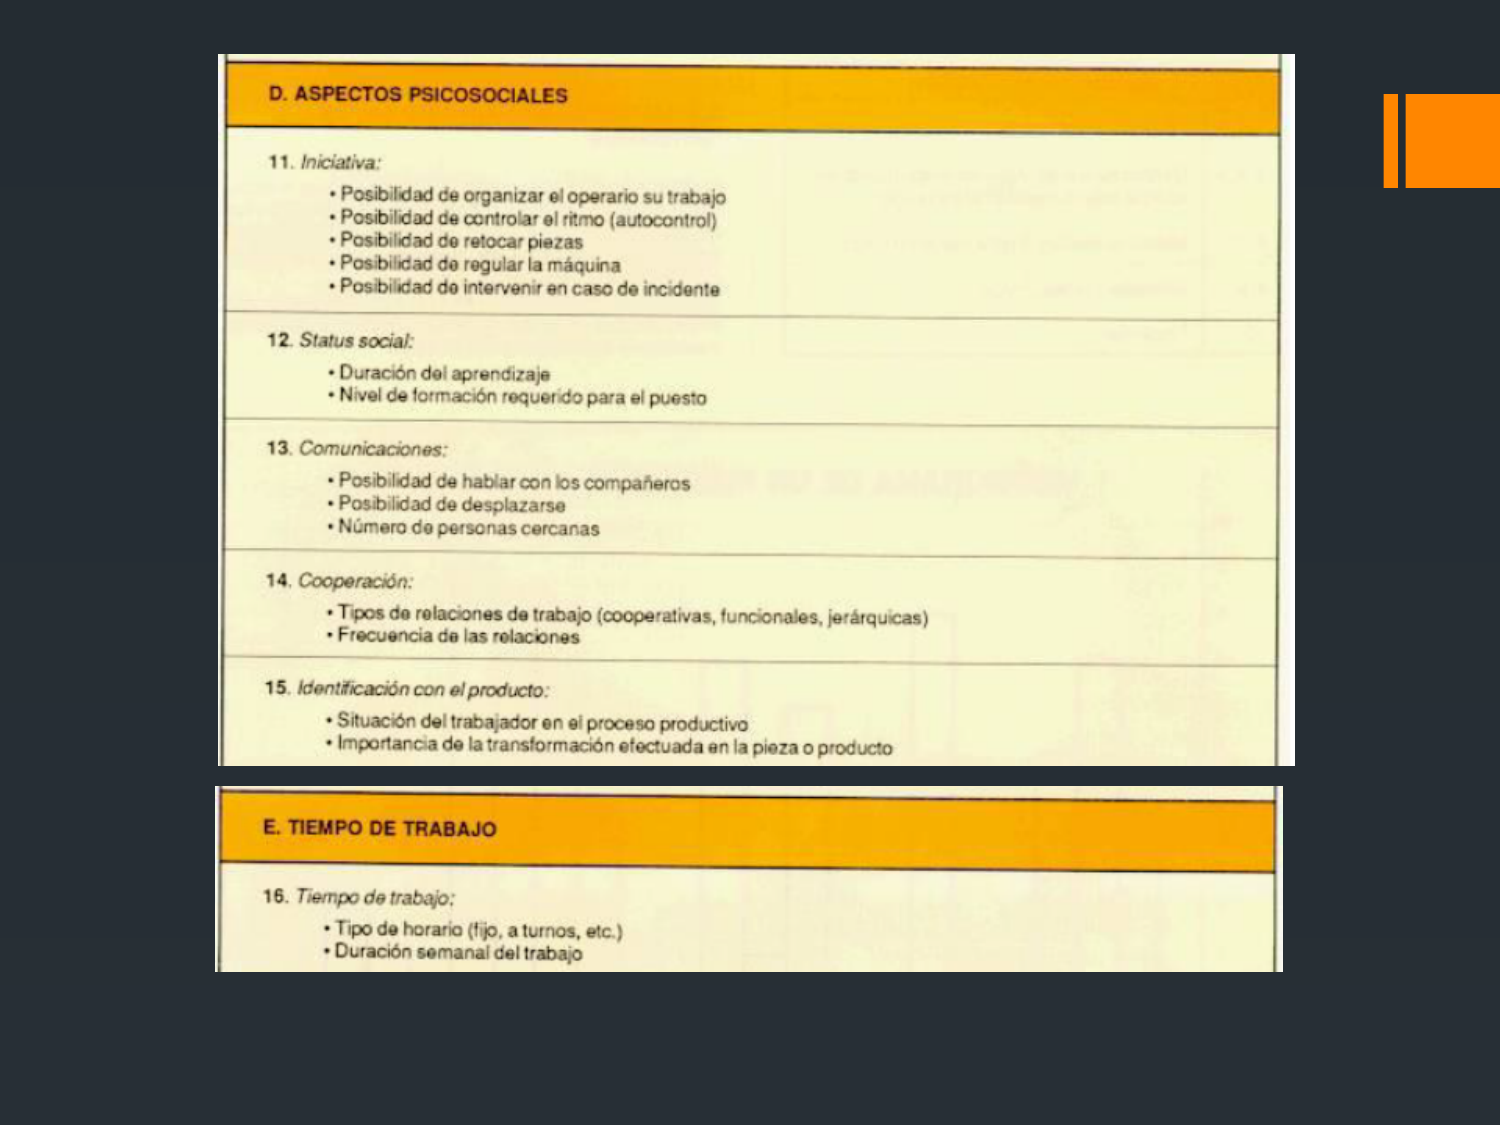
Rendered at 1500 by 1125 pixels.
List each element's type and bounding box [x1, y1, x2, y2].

picture [215, 786, 1284, 972]
list [217, 54, 1296, 767]
